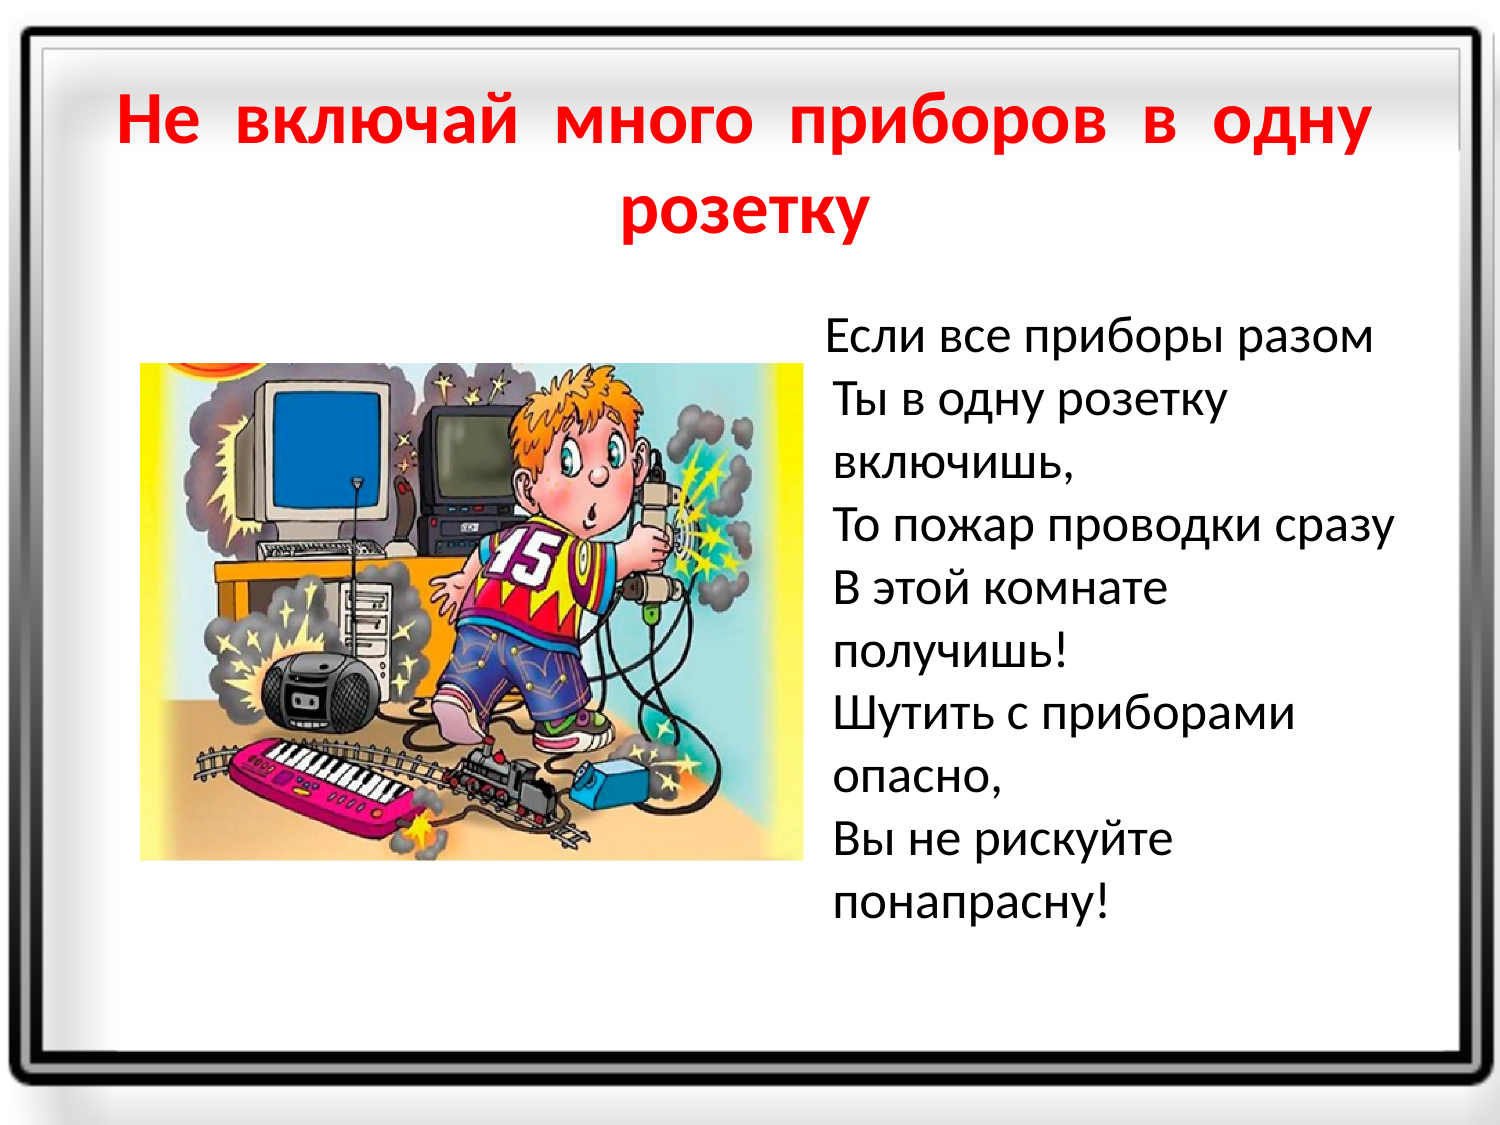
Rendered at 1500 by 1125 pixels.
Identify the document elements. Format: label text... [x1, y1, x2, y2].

picture [0, 0, 1500, 1125]
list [140, 362, 804, 861]
list Если все приборы разом Ты в одну розетку включишь, То пожар проводки сразу В этой комнате получишь! Шутить с приборами опасно, Вы не рискуйте понапрасну! [762, 292, 1425, 938]
title Не включай много приборов в одну розетку [70, 46, 1421, 270]
